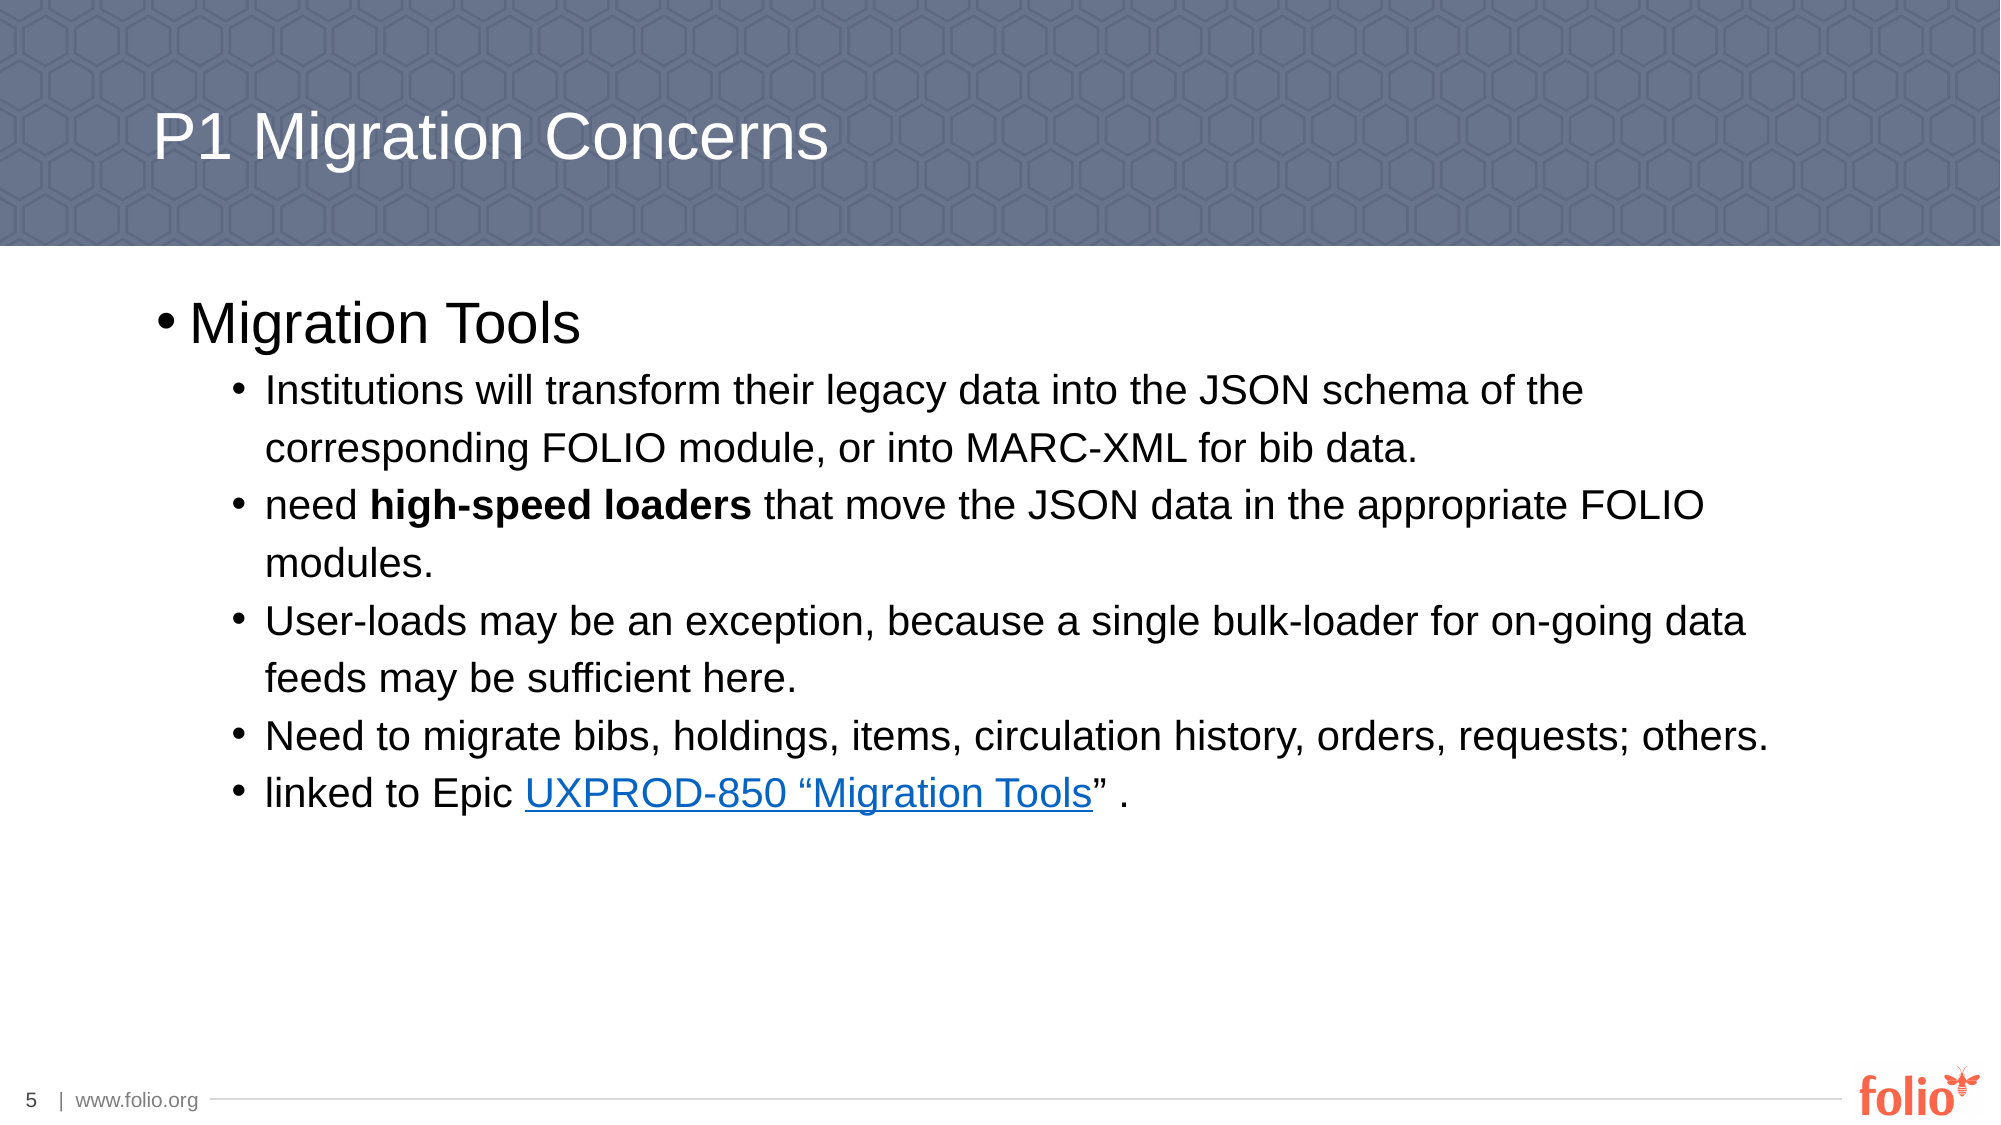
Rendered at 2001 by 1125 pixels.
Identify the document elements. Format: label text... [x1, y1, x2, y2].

picture [0, 0, 2000, 246]
title P1 Migration Concerns [137, 77, 1863, 246]
picture [1853, 1060, 1984, 1118]
list Migration Tools Institutions will transform their legacy data into the JSON schema of the corresponding FOLIO module, or into MARC-XML for bib data. need high-speed loaders that move the JSON data in the appropriate FOLIO modules. User-loads may be an exception, because a single bulk-loader for on-going data feeds may be sufficient here. Need to migrate bibs, holdings, items, circulation history, orders, requests; others. linked to Epic UXPROD-850 “Migration Tools” . [137, 267, 1863, 982]
